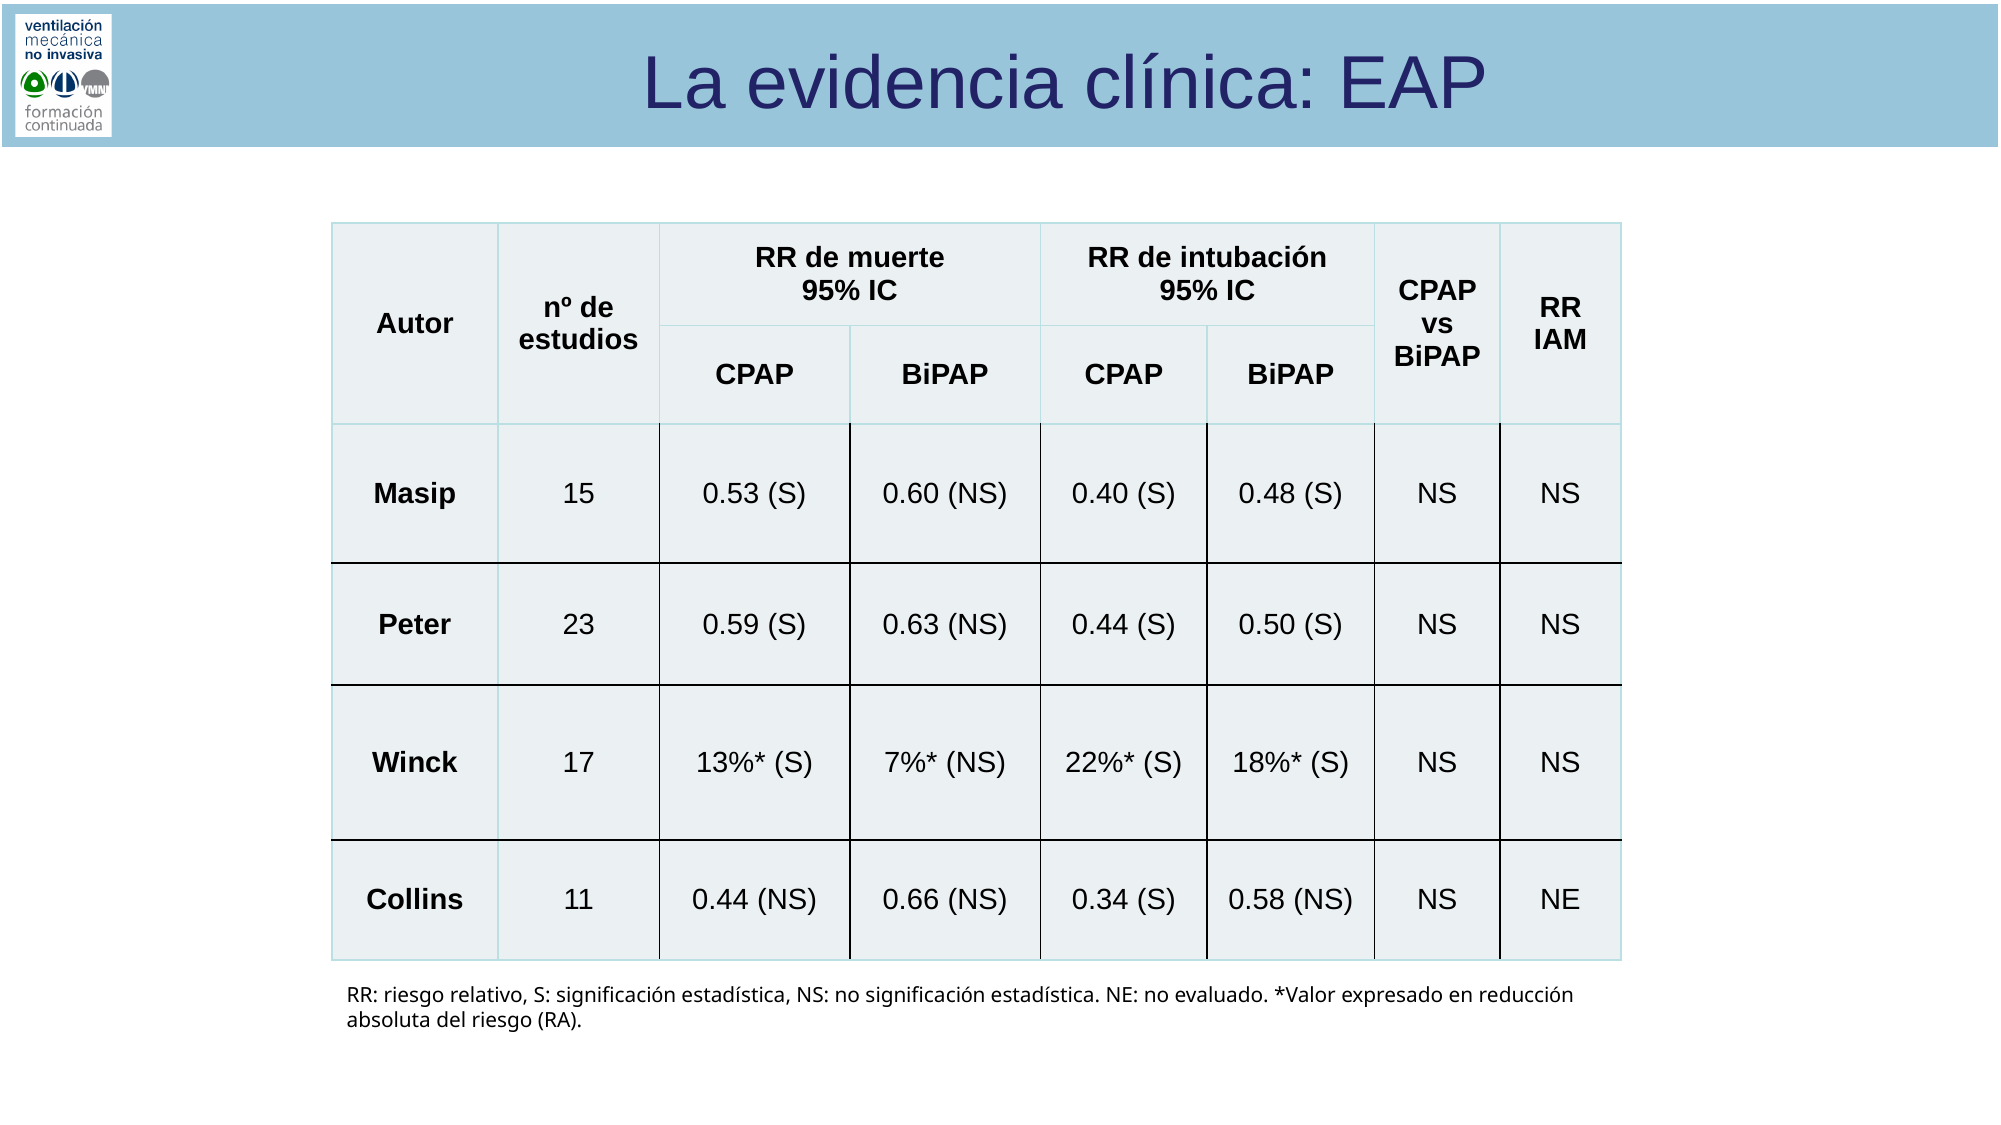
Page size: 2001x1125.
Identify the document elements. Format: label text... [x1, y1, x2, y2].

table_cell 0.34 (S) [1041, 841, 1206, 959]
table_cell CPAP [1041, 326, 1206, 423]
table_cell 22%* (S) [1041, 686, 1206, 839]
table_cell 18%* (S) [1208, 686, 1374, 839]
table_cell BiPAP [1208, 326, 1374, 423]
table_cell BiPAP [851, 326, 1040, 423]
table_cell 17 [499, 686, 659, 839]
text_box RR: riesgo relativo, S: significación estadística, NS: no significación estadística. NE: no evaluado. *Valor expresado en reducción absoluta del riesgo (RA). [331, 974, 1621, 1040]
table_cell 7%* (NS) [851, 686, 1040, 839]
table_cell 0.50 (S) [1208, 564, 1374, 684]
table_header CPAP vs BiPAP [1375, 224, 1499, 423]
table_cell 13%* (S) [660, 686, 849, 839]
table_cell 23 [499, 564, 659, 684]
table_header Autor [333, 224, 497, 423]
table_cell Collins [333, 841, 497, 959]
table_cell 0.59 (S) [660, 564, 849, 684]
table_cell NS [1375, 686, 1499, 839]
table_cell NE [1501, 841, 1620, 959]
table_header RR de intubación 95% IC [1041, 224, 1374, 325]
table_cell NS [1375, 425, 1499, 562]
table_cell Masip [333, 425, 497, 562]
table_cell 0.63 (NS) [851, 564, 1040, 684]
table_cell 15 [499, 425, 659, 562]
table_cell 0.66 (NS) [851, 841, 1040, 959]
table_cell 11 [499, 841, 659, 959]
table_cell 0.44 (NS) [660, 841, 849, 959]
table_cell NS [1501, 686, 1620, 839]
table_cell 0.48 (S) [1208, 425, 1374, 562]
table_cell 0.40 (S) [1041, 425, 1206, 562]
table_cell CPAP [660, 326, 849, 423]
table_cell NS [1501, 564, 1620, 684]
table_header nº de estudios [499, 224, 659, 423]
table_cell 0.44 (S) [1041, 564, 1206, 684]
table_header RR IAM [1501, 224, 1620, 423]
table_cell 0.53 (S) [660, 425, 849, 562]
title La evidencia clínica: EAP [421, 31, 1711, 126]
table_cell 0.58 (NS) [1208, 841, 1374, 959]
table_cell NS [1375, 564, 1499, 684]
table_cell Winck [333, 686, 497, 839]
table_cell NS [1375, 841, 1499, 959]
table_cell Peter [333, 564, 497, 684]
table_cell 0.60 (NS) [851, 425, 1040, 562]
table_cell NS [1501, 425, 1620, 562]
table_header RR de muerte 95% IC [660, 224, 1040, 325]
